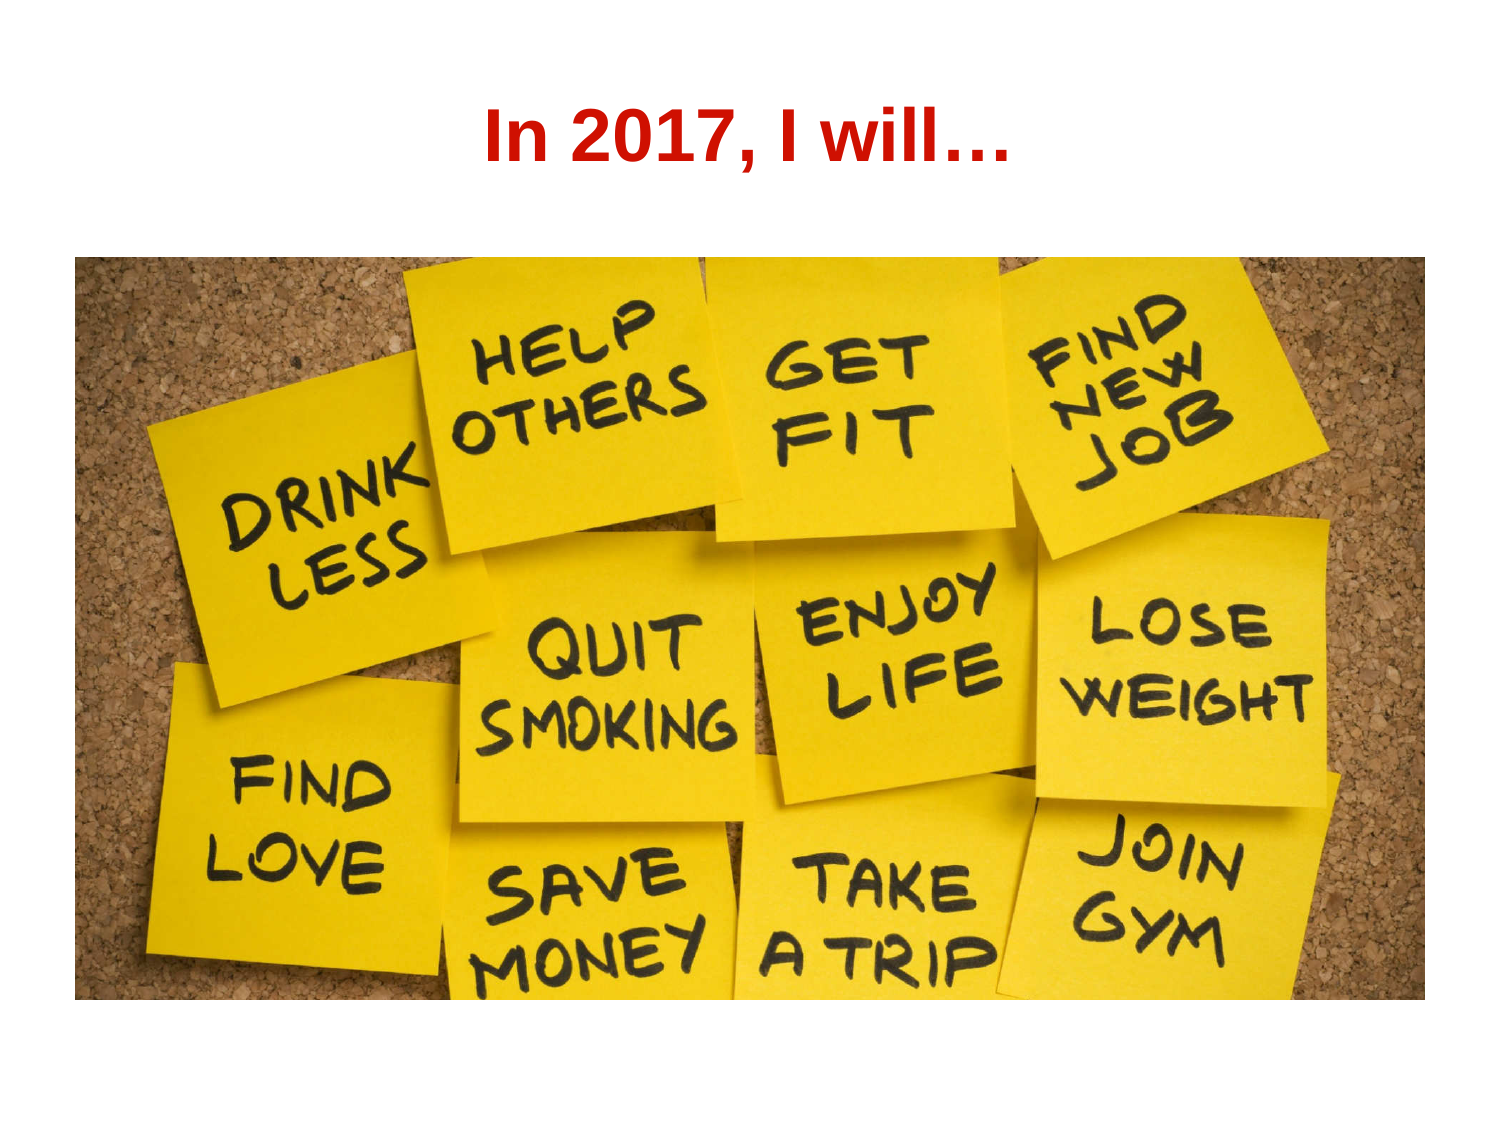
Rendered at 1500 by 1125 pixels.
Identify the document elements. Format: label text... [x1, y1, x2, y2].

title In 2017, I will… [74, 37, 1426, 226]
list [74, 257, 1426, 1001]
